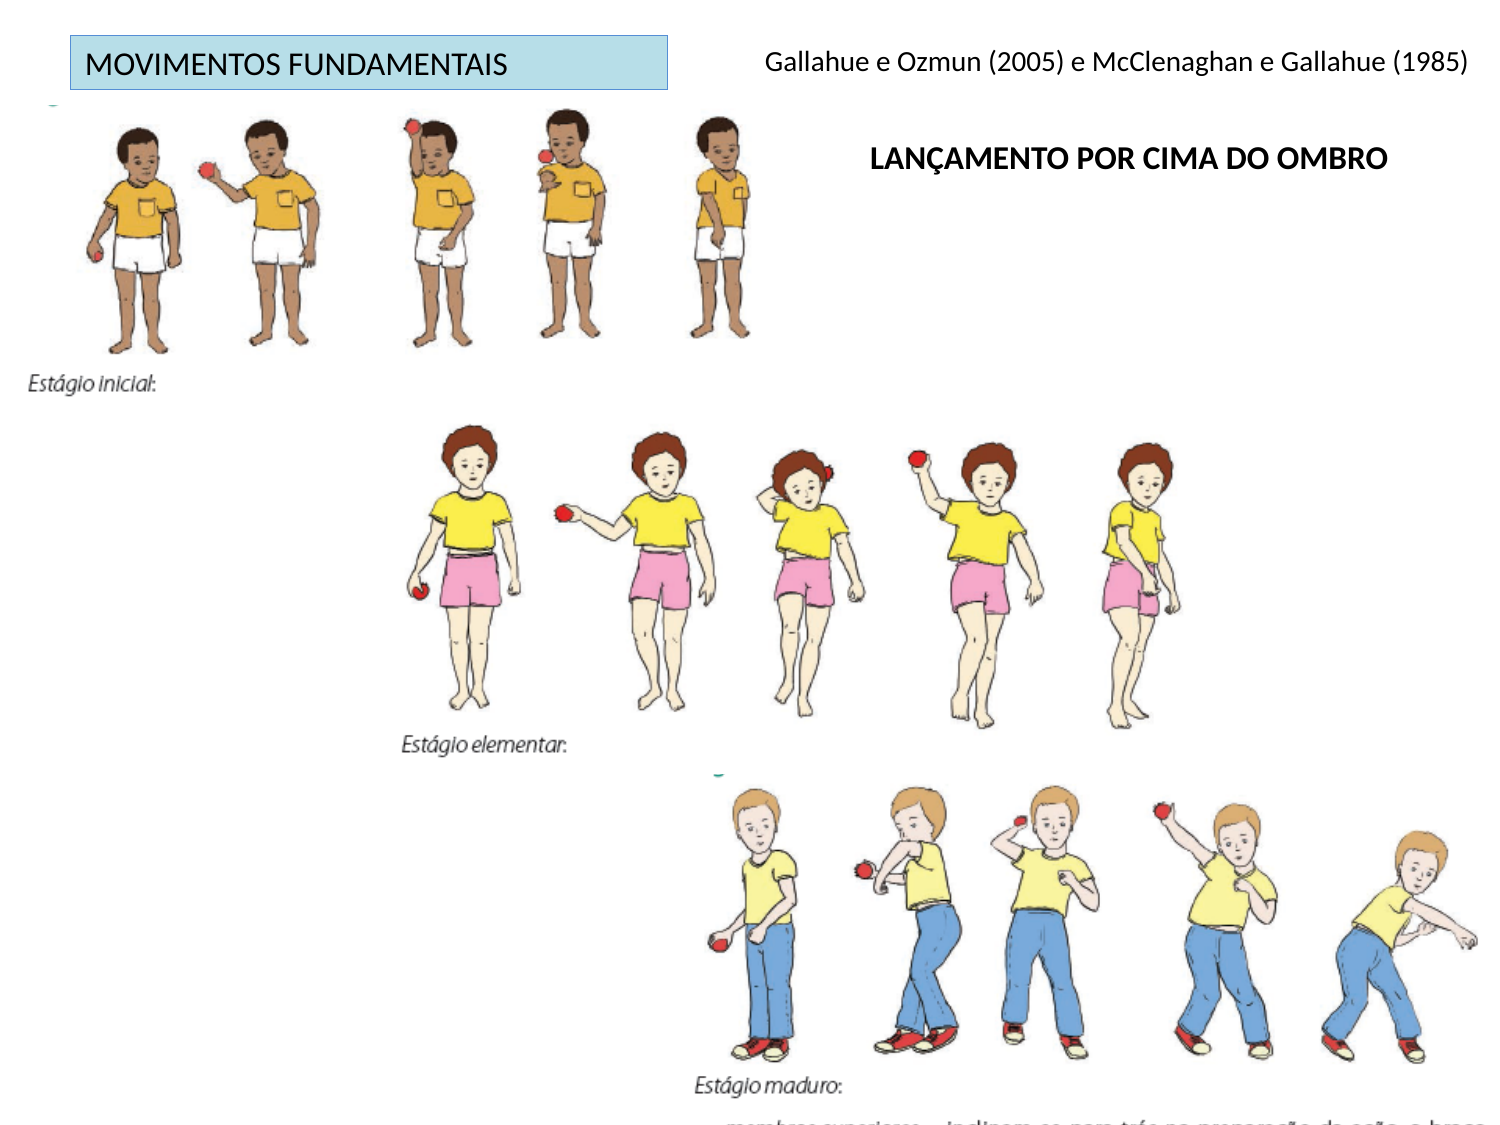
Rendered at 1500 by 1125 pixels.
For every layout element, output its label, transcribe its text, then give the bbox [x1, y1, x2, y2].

text_box Gallahue e Ozmun (2005) e McClenaghan e Gallahue (1985) [749, 35, 1500, 85]
text_box LANÇAMENTO POR CIMA DO OMBRO [855, 128, 1407, 184]
text_box MOVIMENTOS FUNDAMENTAIS [70, 35, 668, 90]
picture [0, 105, 1500, 1125]
